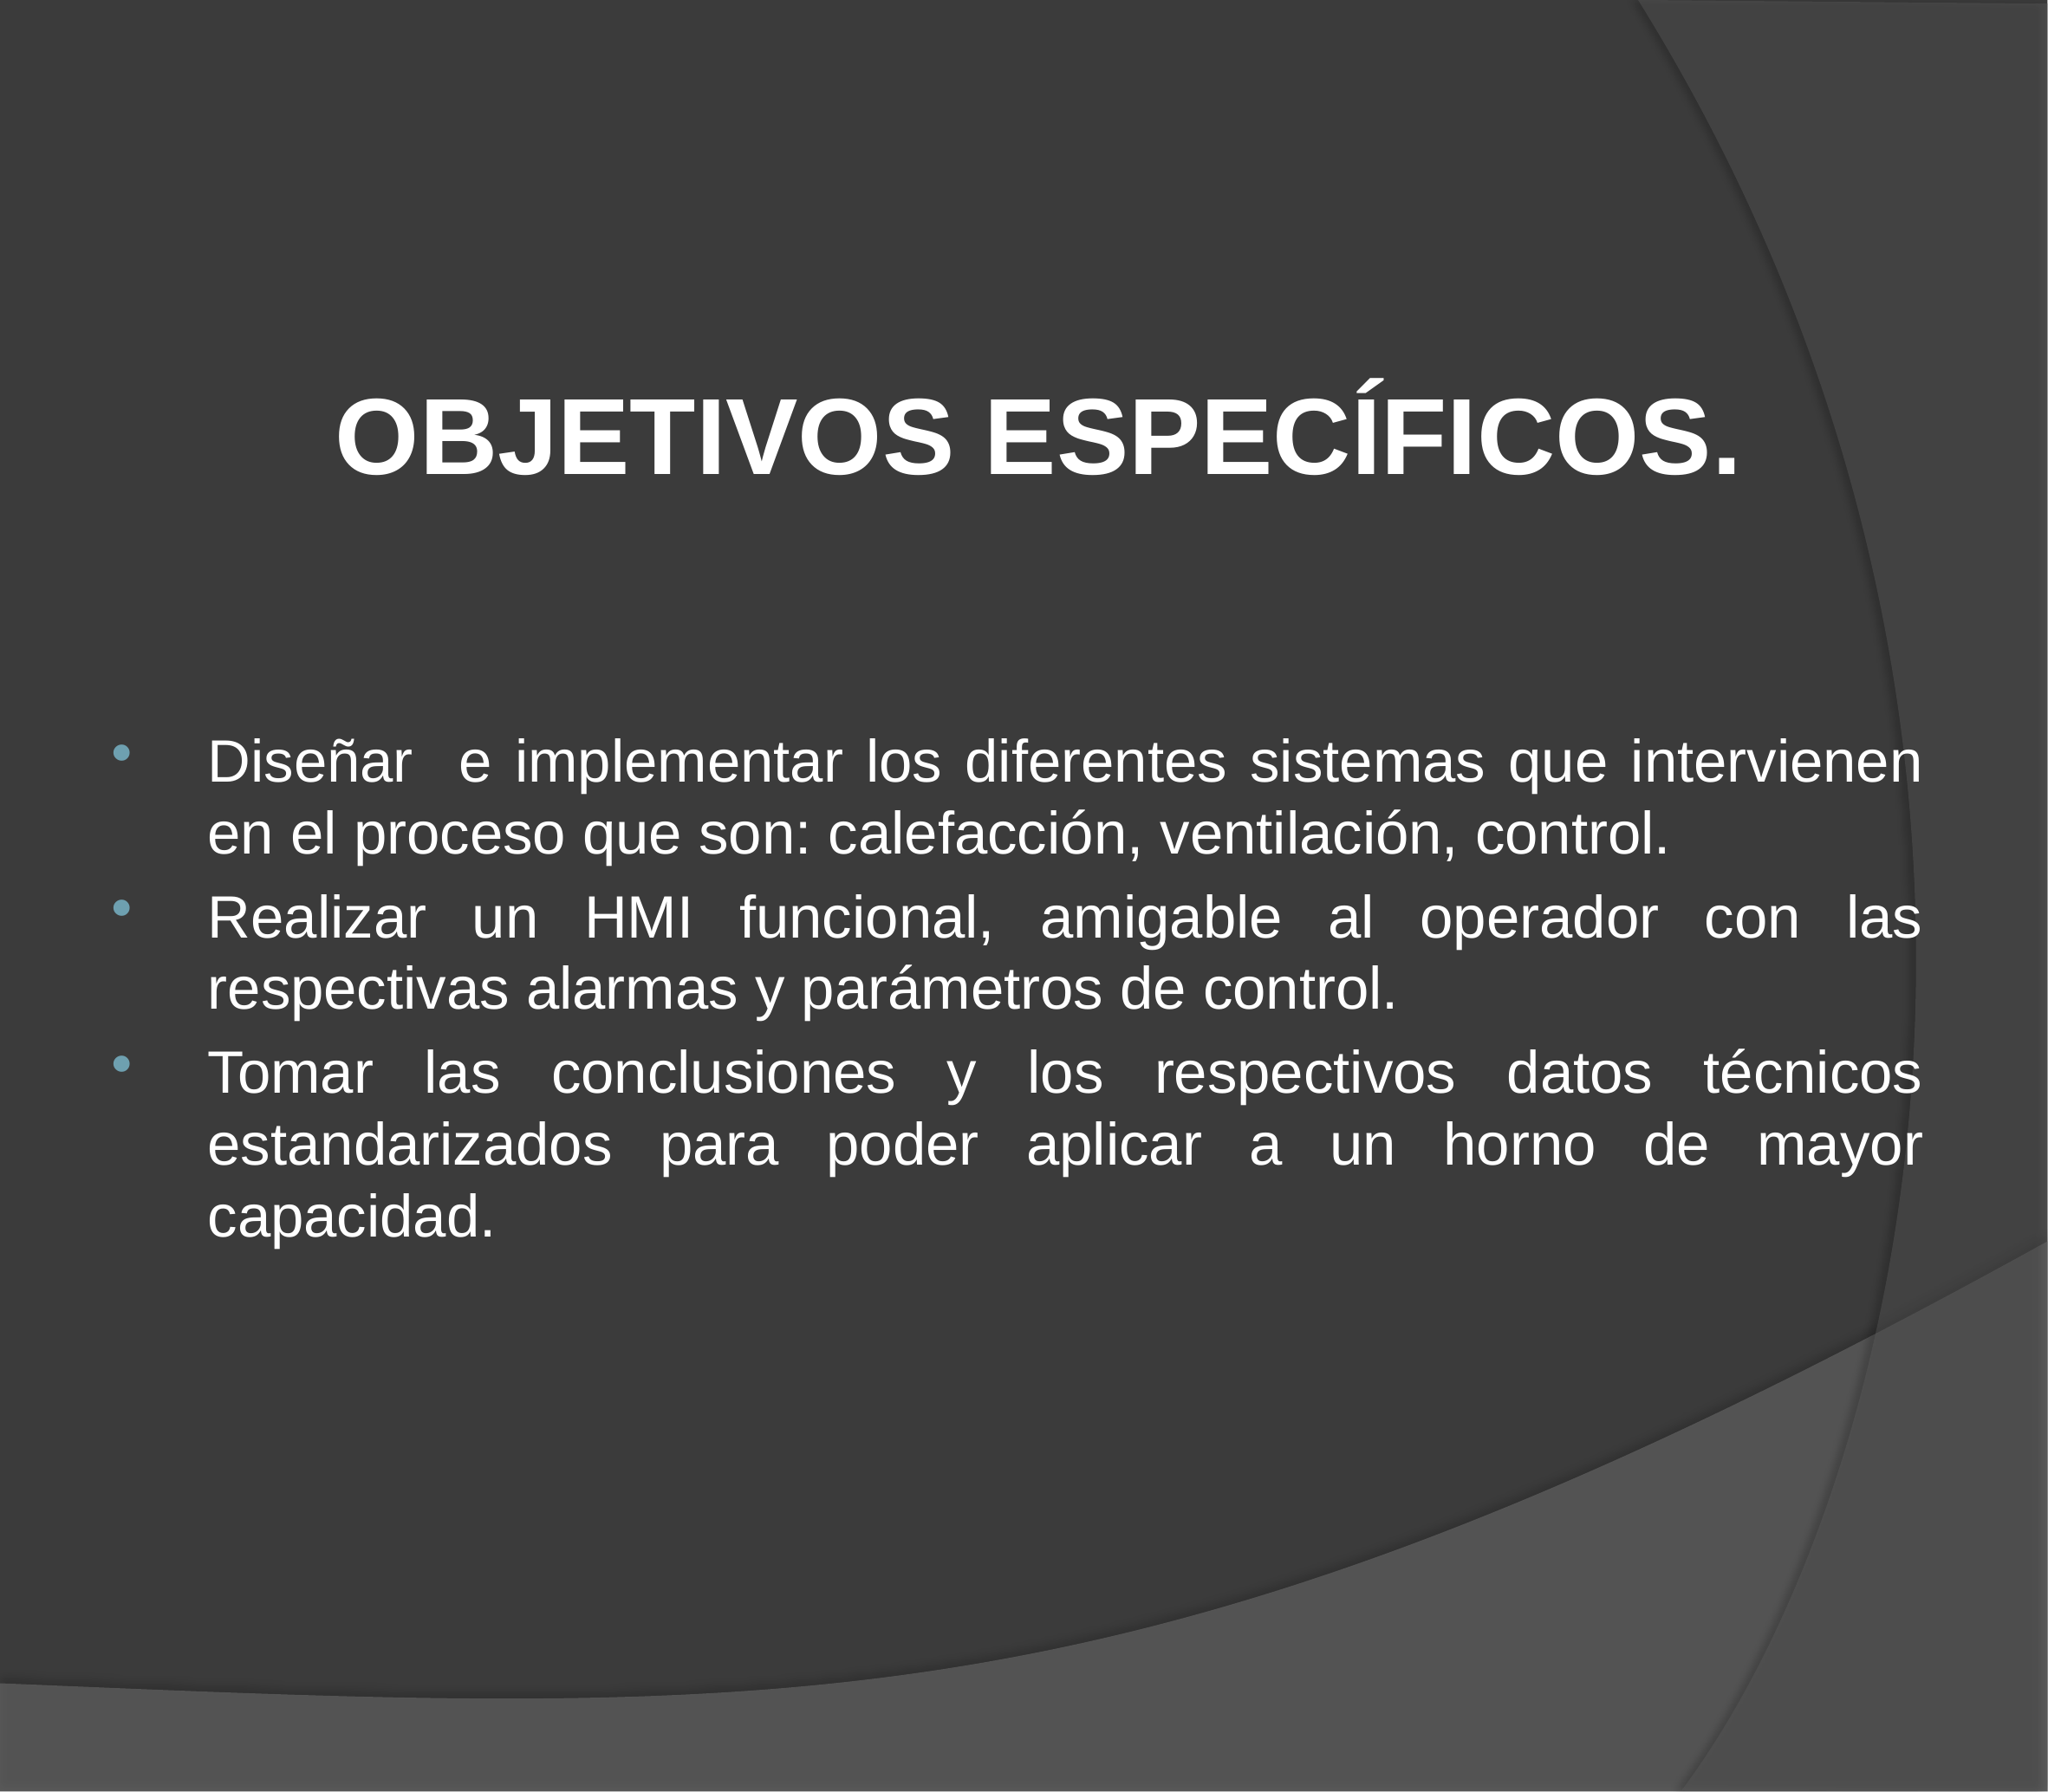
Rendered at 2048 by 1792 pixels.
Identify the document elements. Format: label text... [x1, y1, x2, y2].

title OBJETIVOS ESPECÍFICOS. [102, 281, 1976, 581]
list Diseñar e implementar los diferentes sistemas que intervienen en el proceso que son: calefacción, ventilación, control. Realizar un HMI funcional, amigable al operador con las respectivas alarmas y parámetros de control. Tomar las conclusiones y los respectivos datos técnicos estandarizados para poder aplicar a un horno de mayor capacidad. [92, 711, 1946, 1322]
